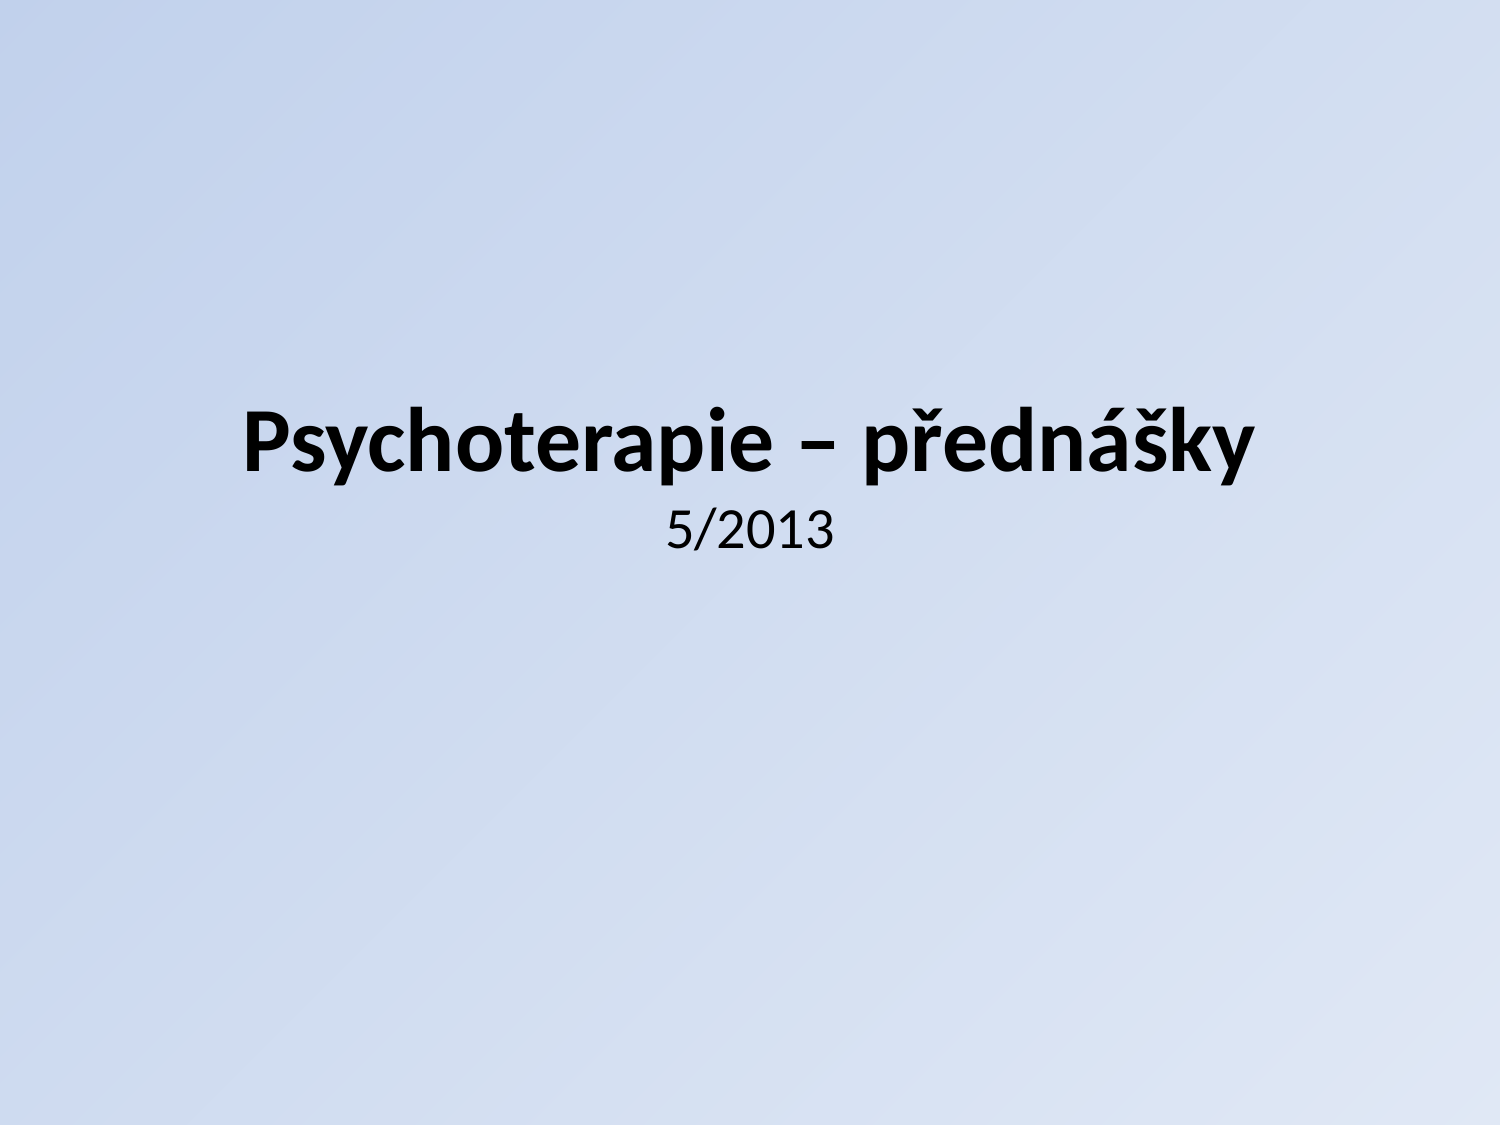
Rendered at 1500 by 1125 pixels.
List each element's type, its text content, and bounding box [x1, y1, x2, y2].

title Psychoterapie – přednášky 5/2013 [112, 349, 1388, 591]
